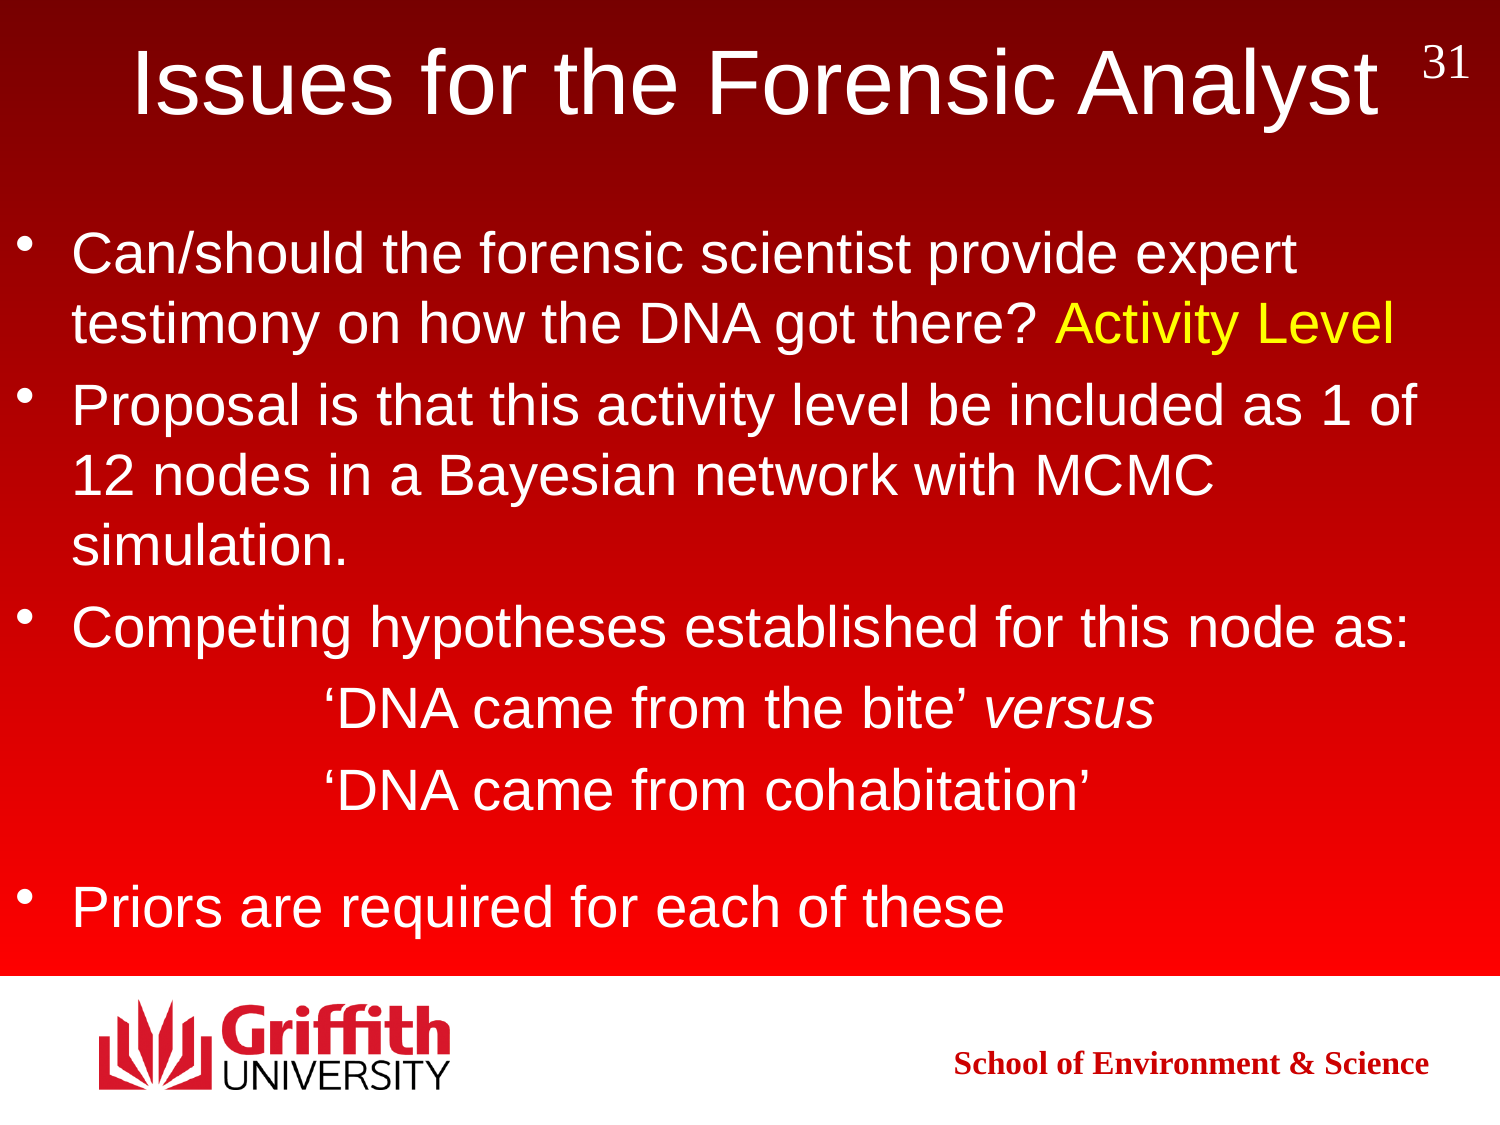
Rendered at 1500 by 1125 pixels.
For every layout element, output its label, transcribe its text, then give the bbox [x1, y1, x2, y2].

list Can/should the forensic scientist provide expert testimony on how the DNA got there? Activity Level Proposal is that this activity level be included as 1 of 12 nodes in a Bayesian network with MCMC simulation. Competing hypotheses established for this node as: ‘DNA came from the bite’ versus ‘DNA came from cohabitation’ Priors are required for each of these [0, 208, 1490, 964]
picture [99, 999, 450, 1090]
title Issues for the Forensic Analyst [99, 0, 1411, 172]
text_box 31 [1406, 20, 1490, 96]
